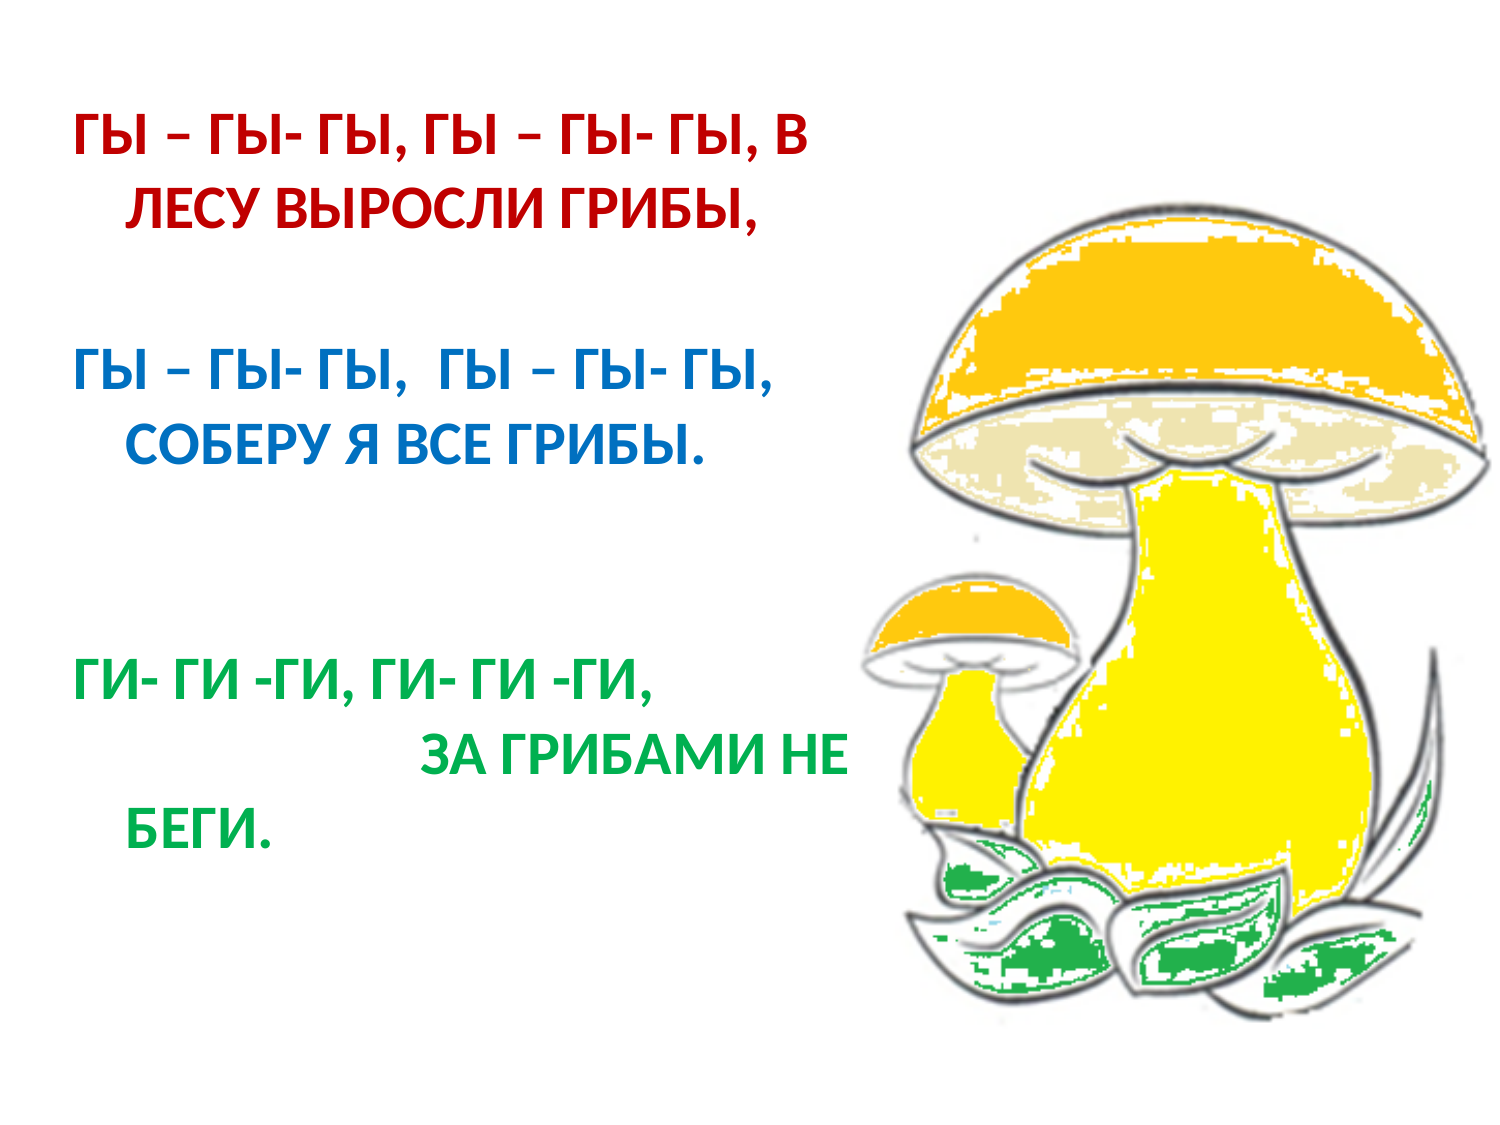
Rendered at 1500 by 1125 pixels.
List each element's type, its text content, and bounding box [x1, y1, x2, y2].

title . [75, 45, 1425, 185]
list ГЫ – ГЫ- ГЫ, ГЫ – ГЫ- ГЫ, В ЛЕСУ ВЫРОСЛИ ГРИБЫ, ГЫ – ГЫ- ГЫ, ГЫ – ГЫ- ГЫ, СОБЕРУ Я ВСЕ ГРИБЫ. ГИ- ГИ -ГИ, ГИ- ГИ -ГИ, ЗА ГРИБАМИ НЕ БЕГИ. [58, 84, 950, 1055]
picture [855, 187, 1500, 1029]
